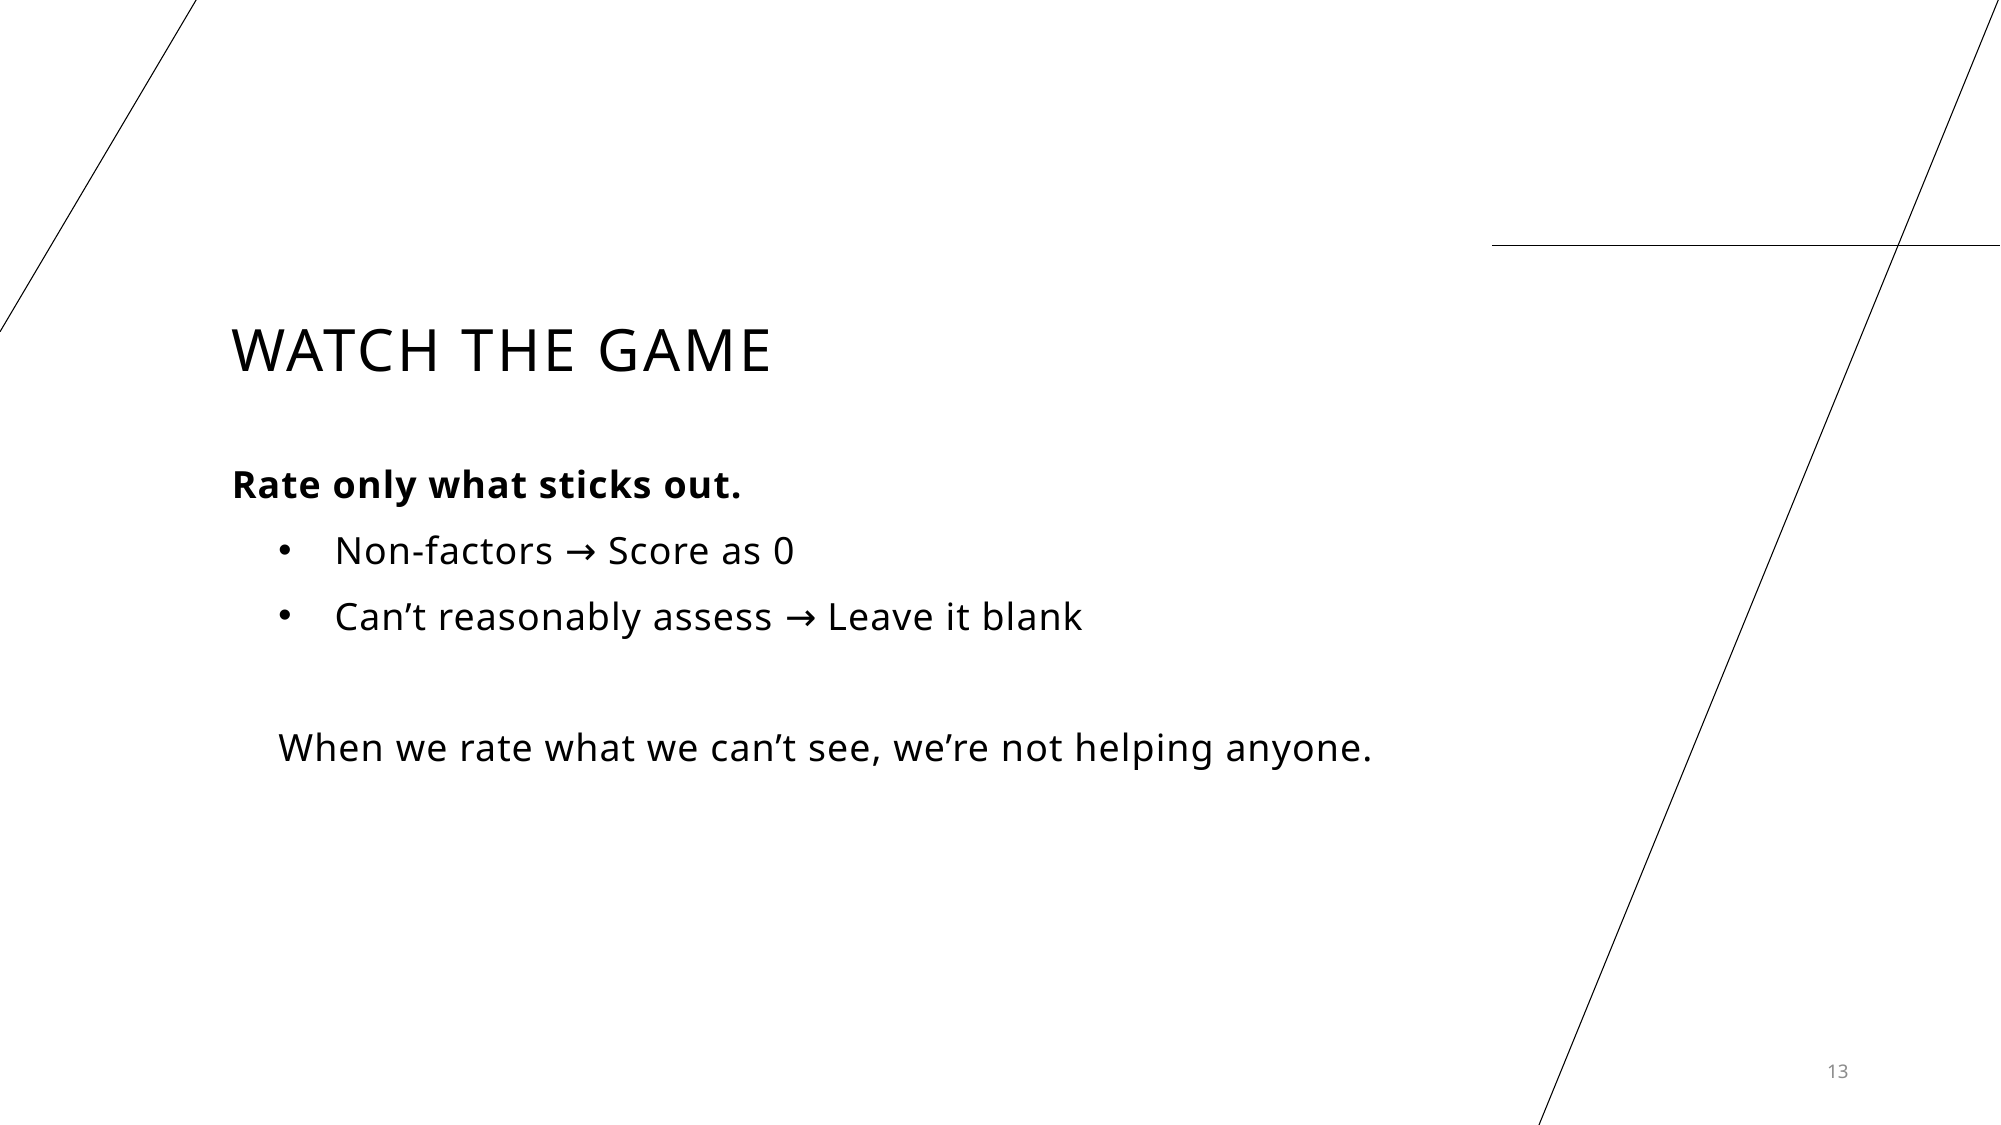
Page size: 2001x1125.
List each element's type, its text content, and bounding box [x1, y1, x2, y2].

list Rate only what sticks out. Non-factors → Score as 0 Can’t reasonably assess → Leave it blank When we rate what we can’t see, we’re not helping anyone. [216, 453, 1413, 1081]
slide_number 13 [1701, 1042, 1864, 1103]
title Watch the game [216, 43, 1413, 392]
